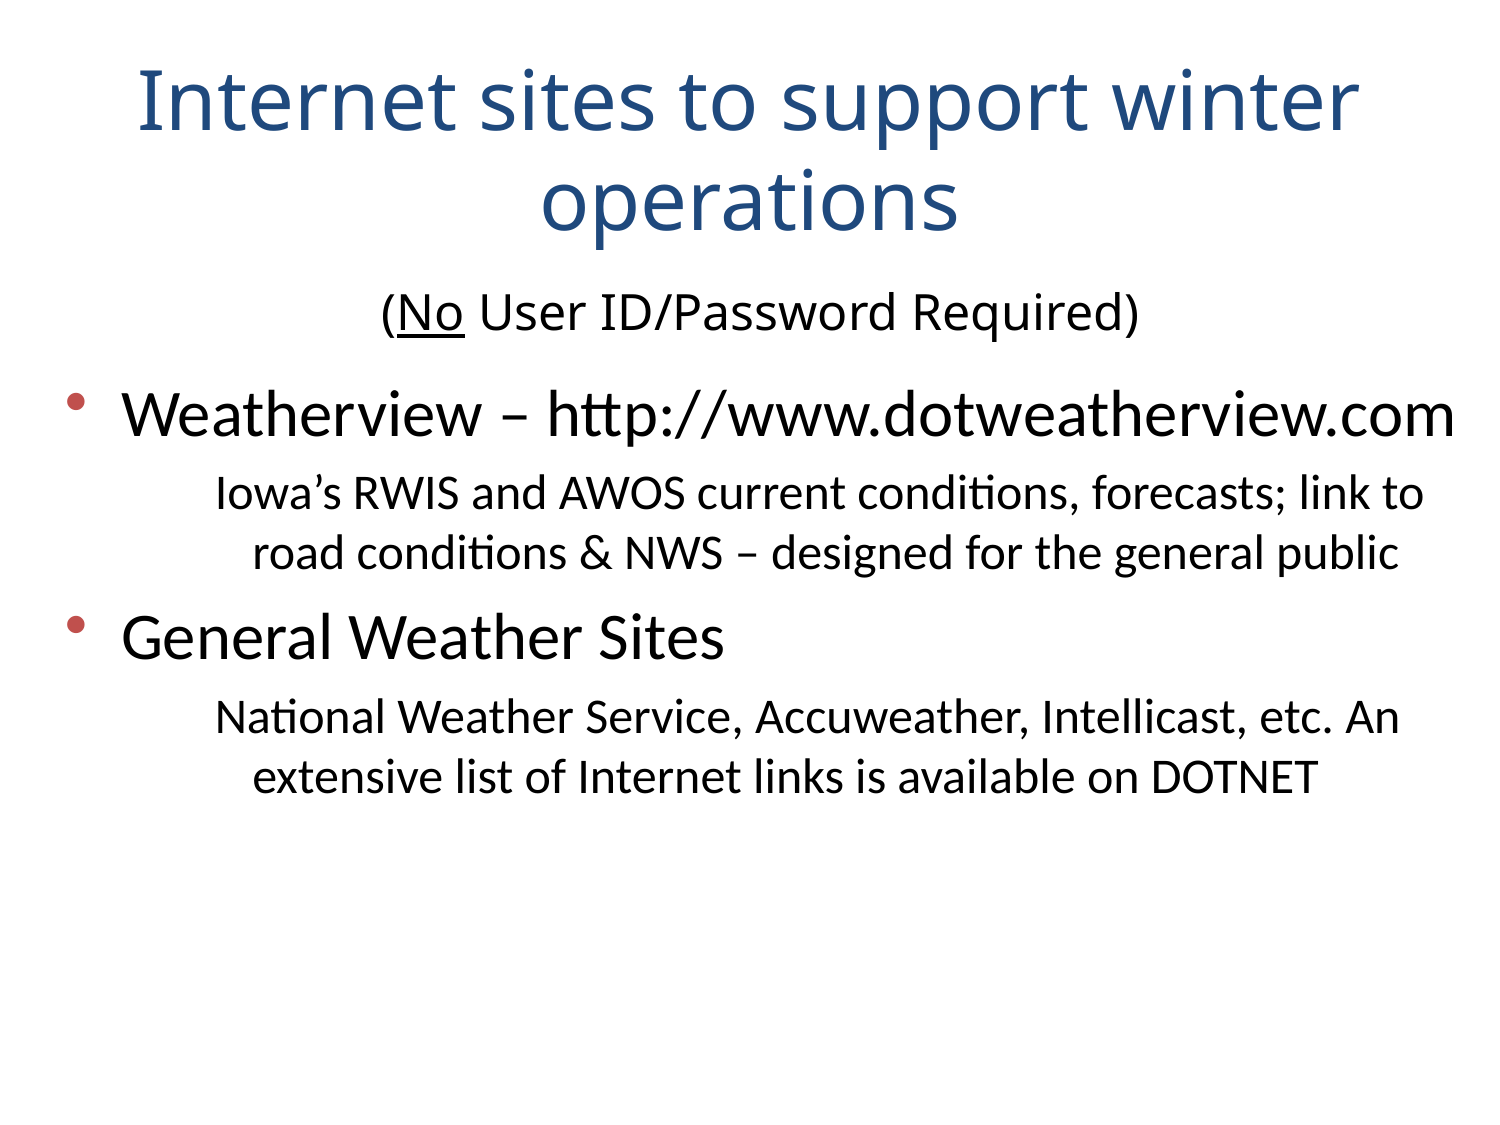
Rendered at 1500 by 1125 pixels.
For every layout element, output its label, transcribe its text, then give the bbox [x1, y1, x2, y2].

text_box Internet sites to support winter operations (No User ID/Password Required) [112, 74, 1388, 319]
text_box Weatherview – http://www.dotweatherview.com Iowa’s RWIS and AWOS current conditions, forecasts; link to road conditions & NWS – designed for the general public General Weather Sites National Weather Service, Accuweather, Intellicast, etc. An extensive list of Internet links is available on DOTNET [50, 362, 1500, 1038]
